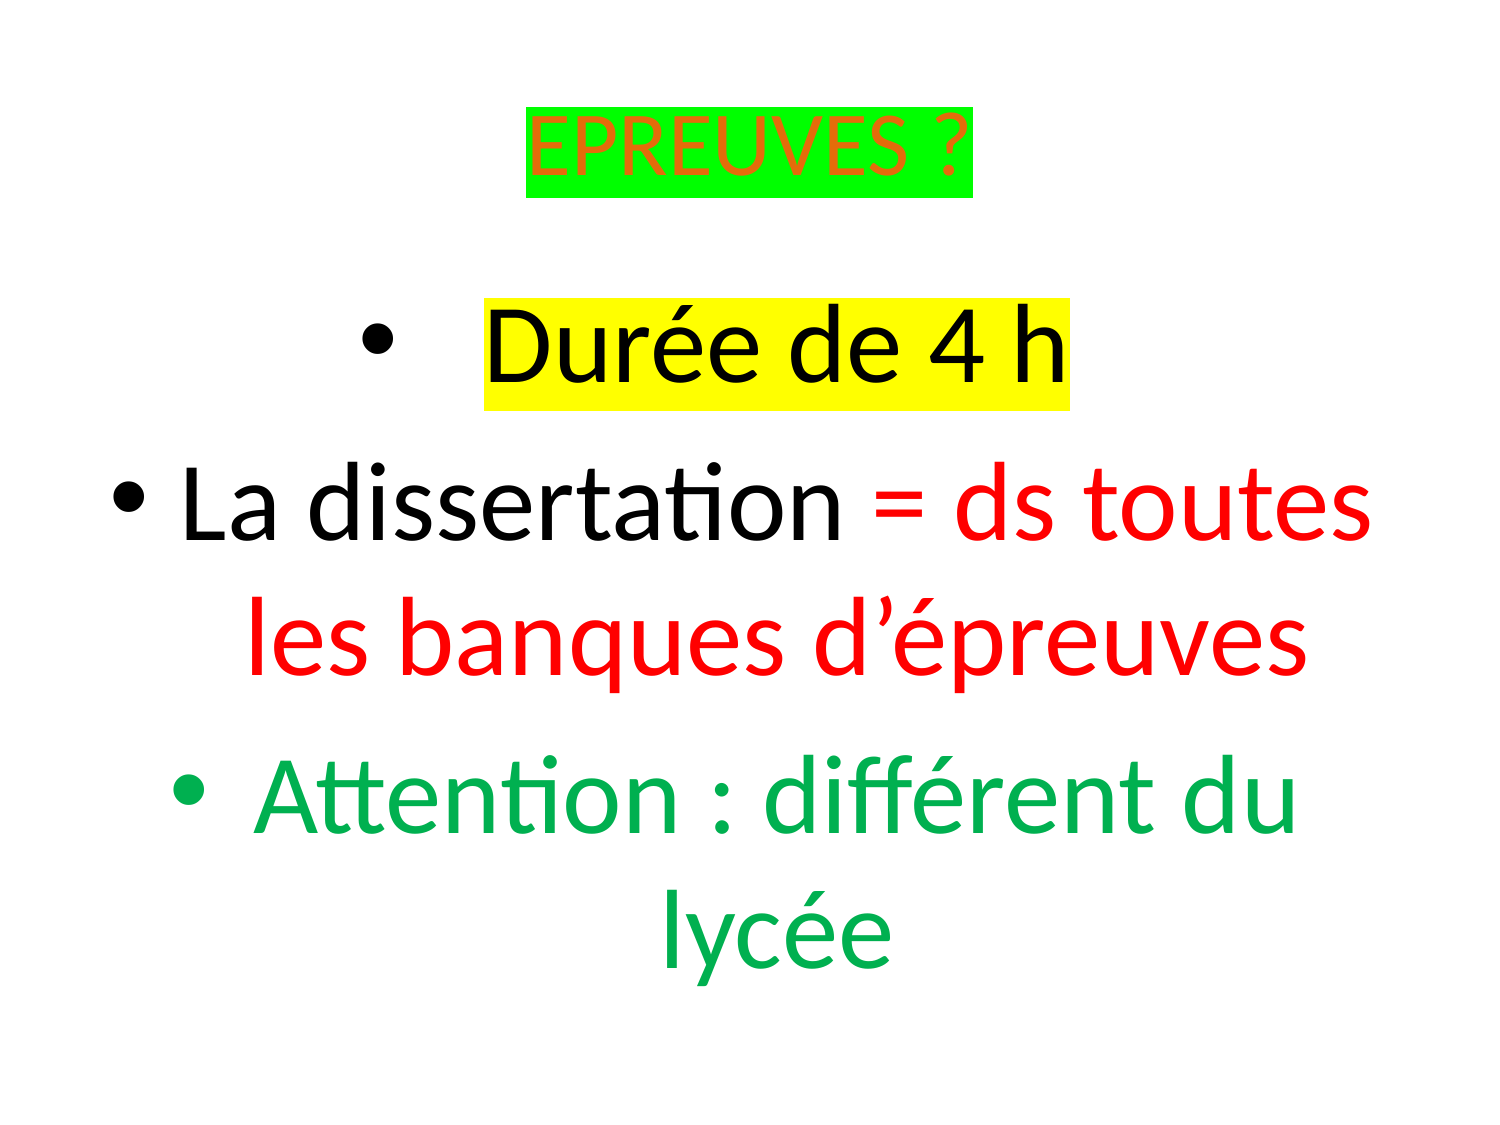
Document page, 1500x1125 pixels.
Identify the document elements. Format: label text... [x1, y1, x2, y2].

title EPREUVES ? [75, 45, 1425, 233]
list Durée de 4 h La dissertation = ds toutes les banques d’épreuves Attention : différent du lycée [75, 262, 1425, 1005]
